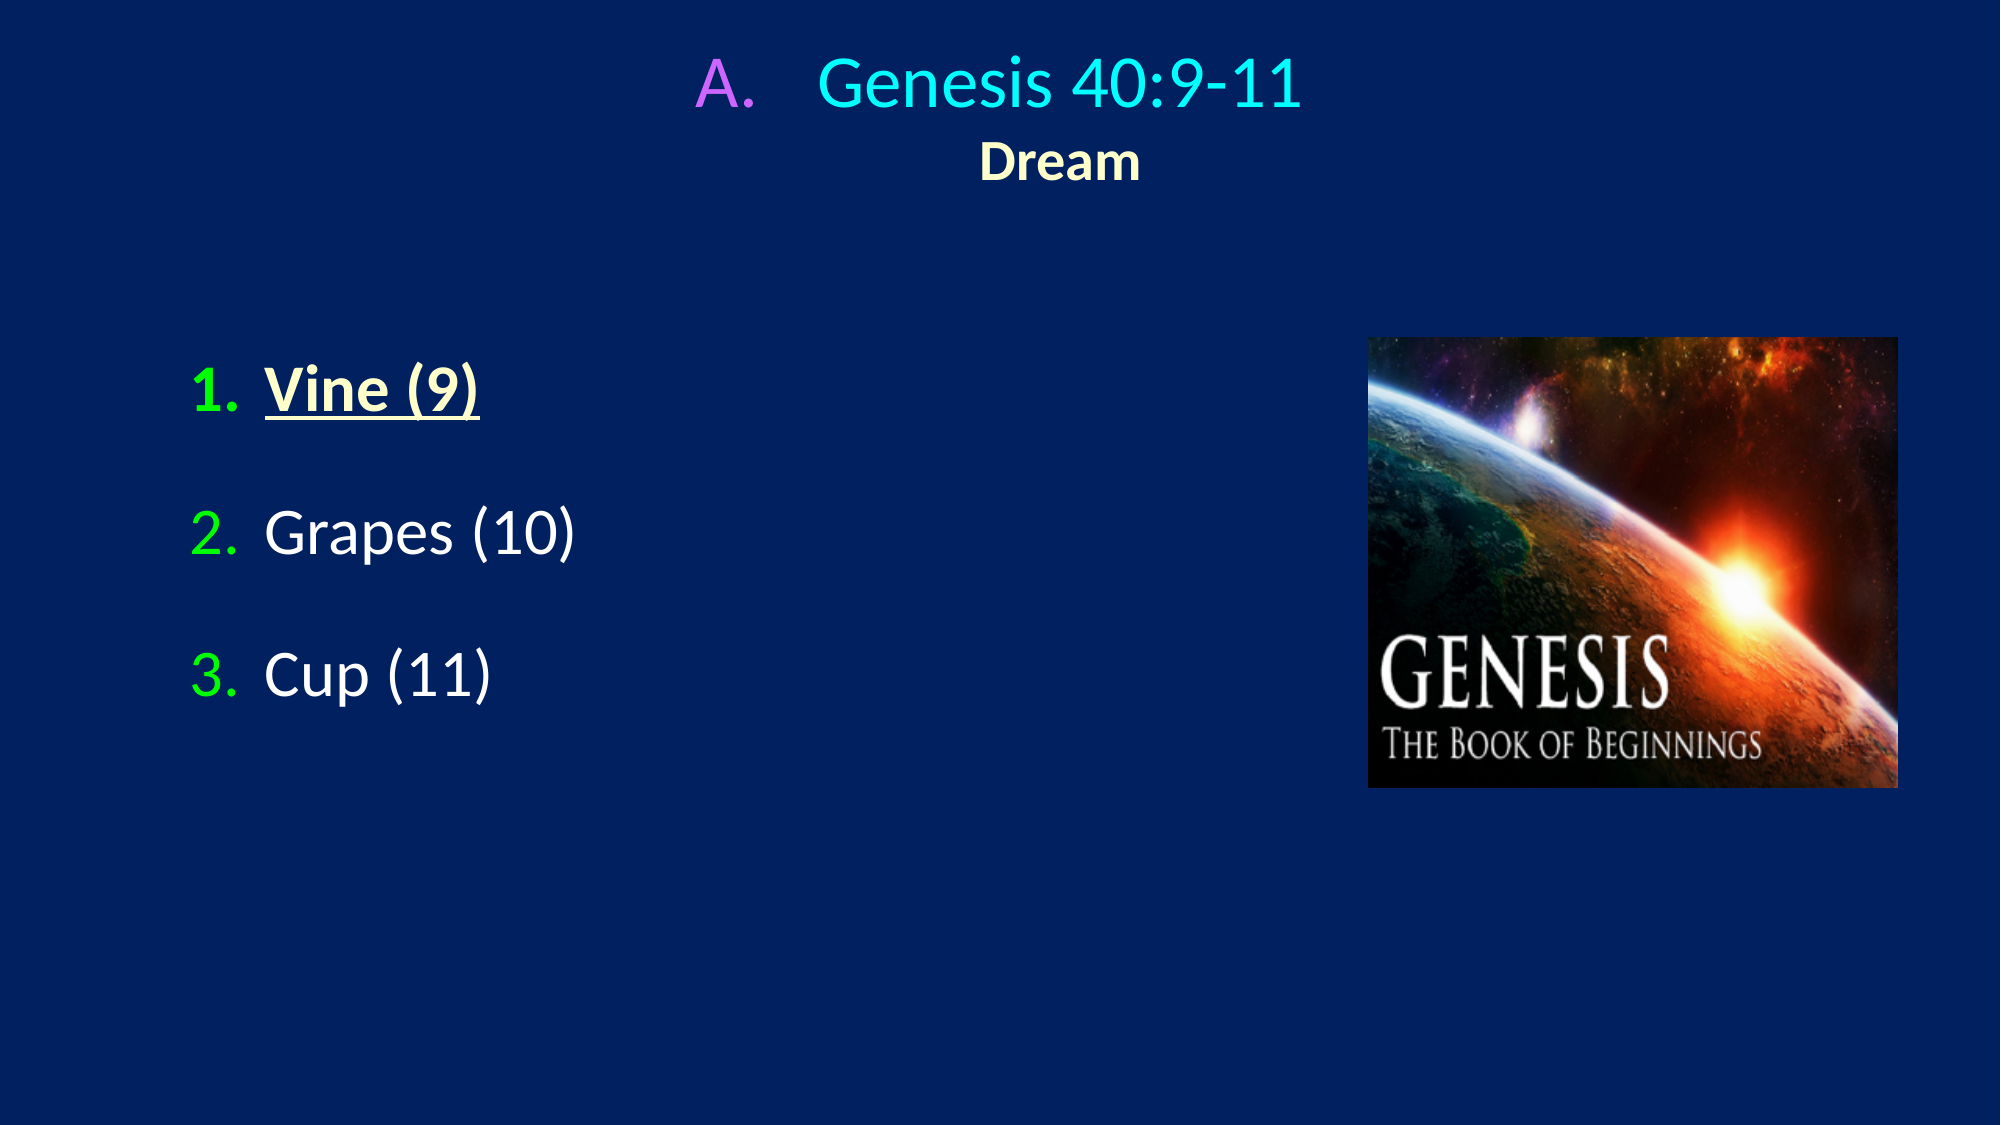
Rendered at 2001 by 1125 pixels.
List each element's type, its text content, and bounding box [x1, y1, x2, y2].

title Genesis 40:9-11 Dream [392, 37, 1607, 188]
picture [1367, 337, 1898, 788]
list Vine (9) Grapes (10) Cup (11) [174, 337, 1288, 888]
